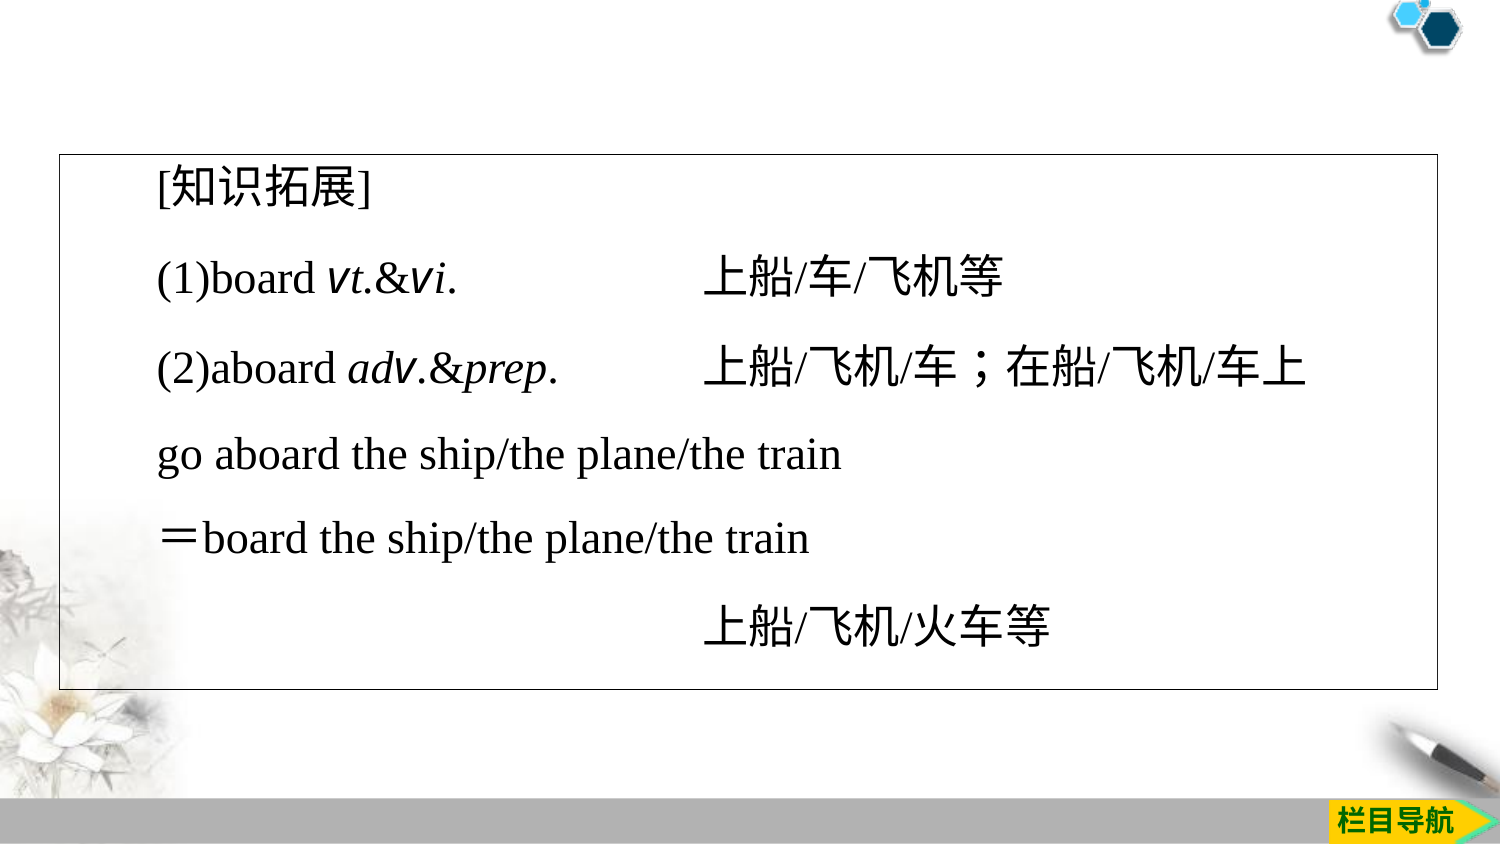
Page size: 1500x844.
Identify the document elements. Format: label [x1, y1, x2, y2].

picture [1329, 800, 1500, 844]
picture [0, 0, 1500, 798]
text_box [59, 154, 1441, 690]
